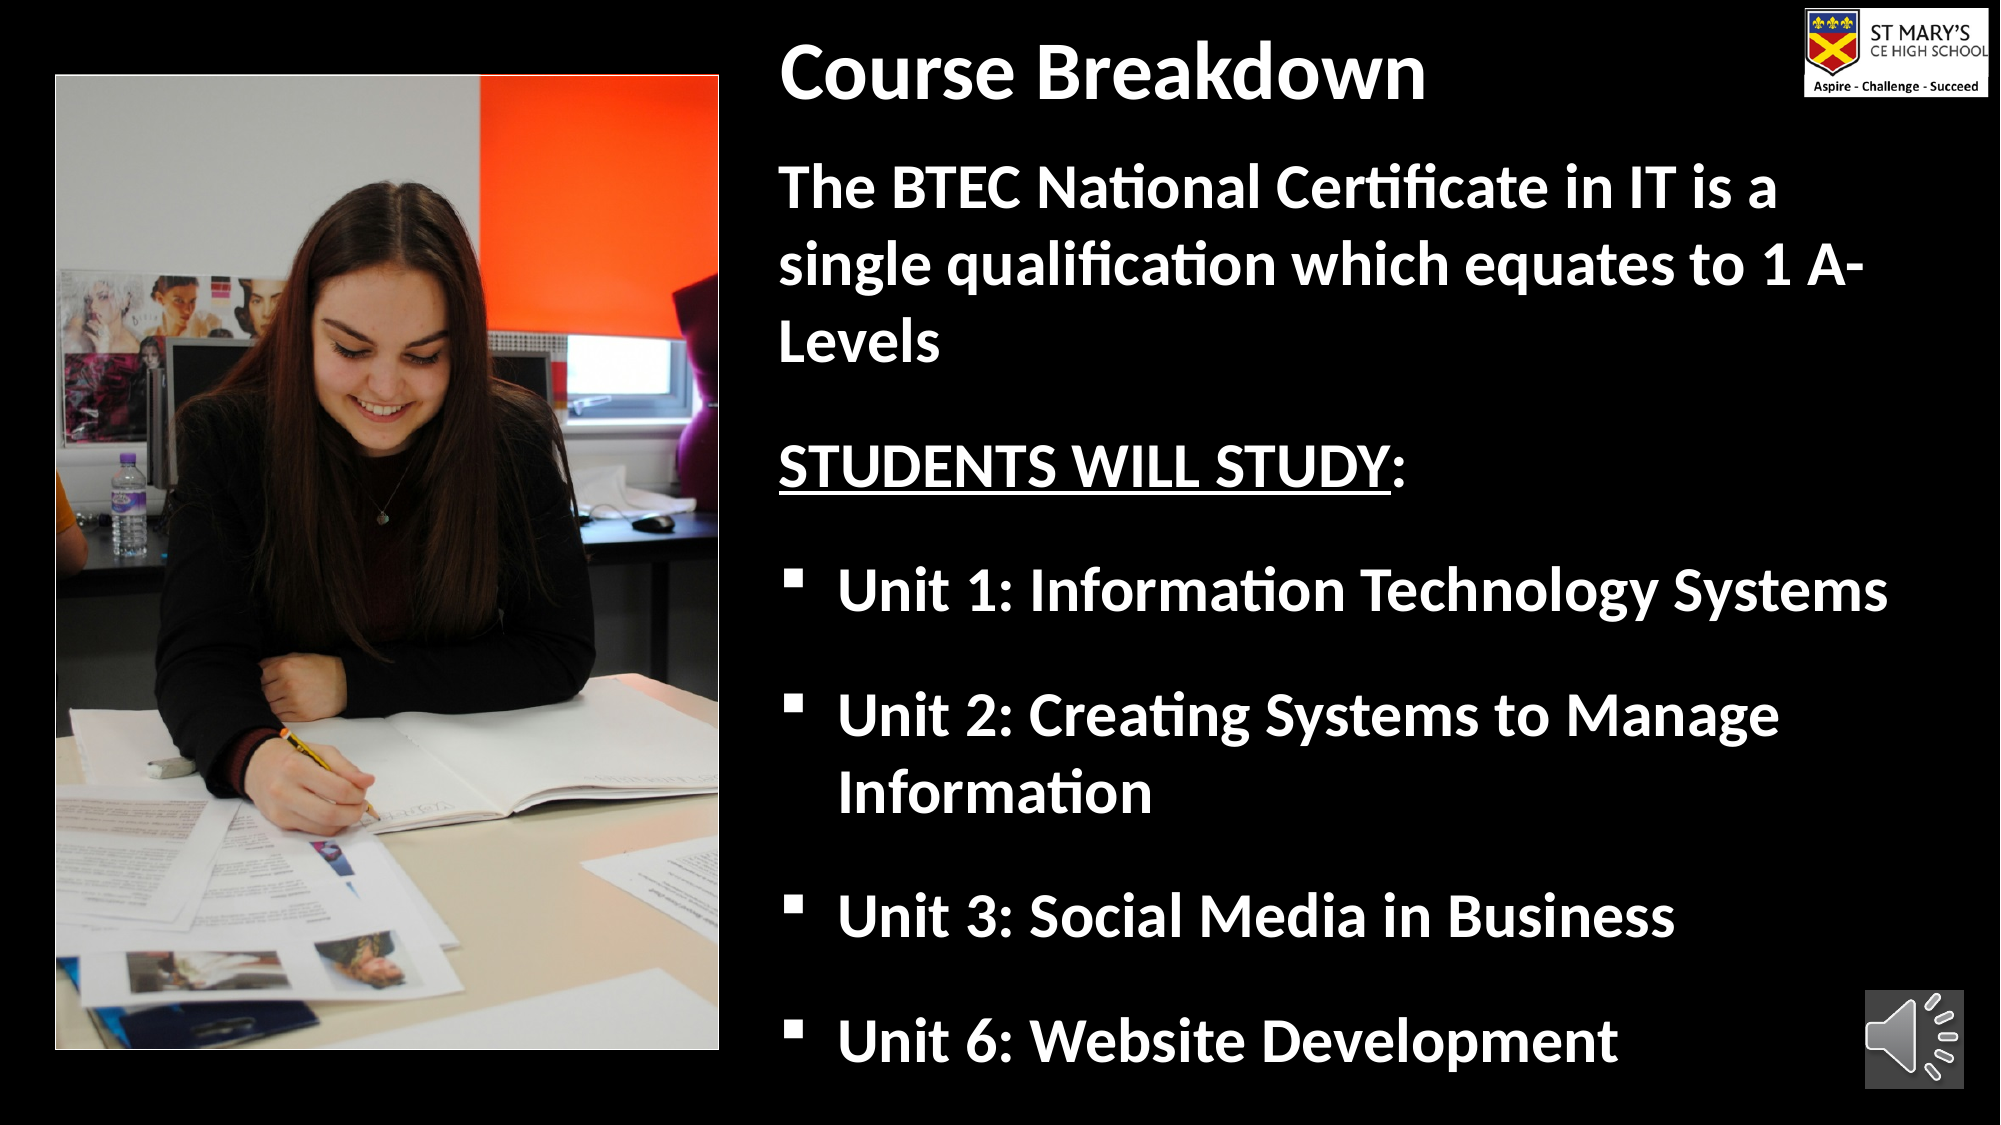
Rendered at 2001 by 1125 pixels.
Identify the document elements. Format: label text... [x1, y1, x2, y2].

picture [1864, 989, 1965, 1090]
picture [1802, 8, 1989, 103]
picture [54, 74, 720, 1051]
title Course Breakdown [220, 8, 1989, 197]
list The BTEC National Certificate in IT is a single qualification which equates to 1 A-Levels STUDENTS WILL STUDY: Unit 1: Information Technology Systems Unit 2: Creating Systems to Manage Information Unit 3: Social Media in Business Unit 6: Website Development [763, 137, 1910, 1094]
